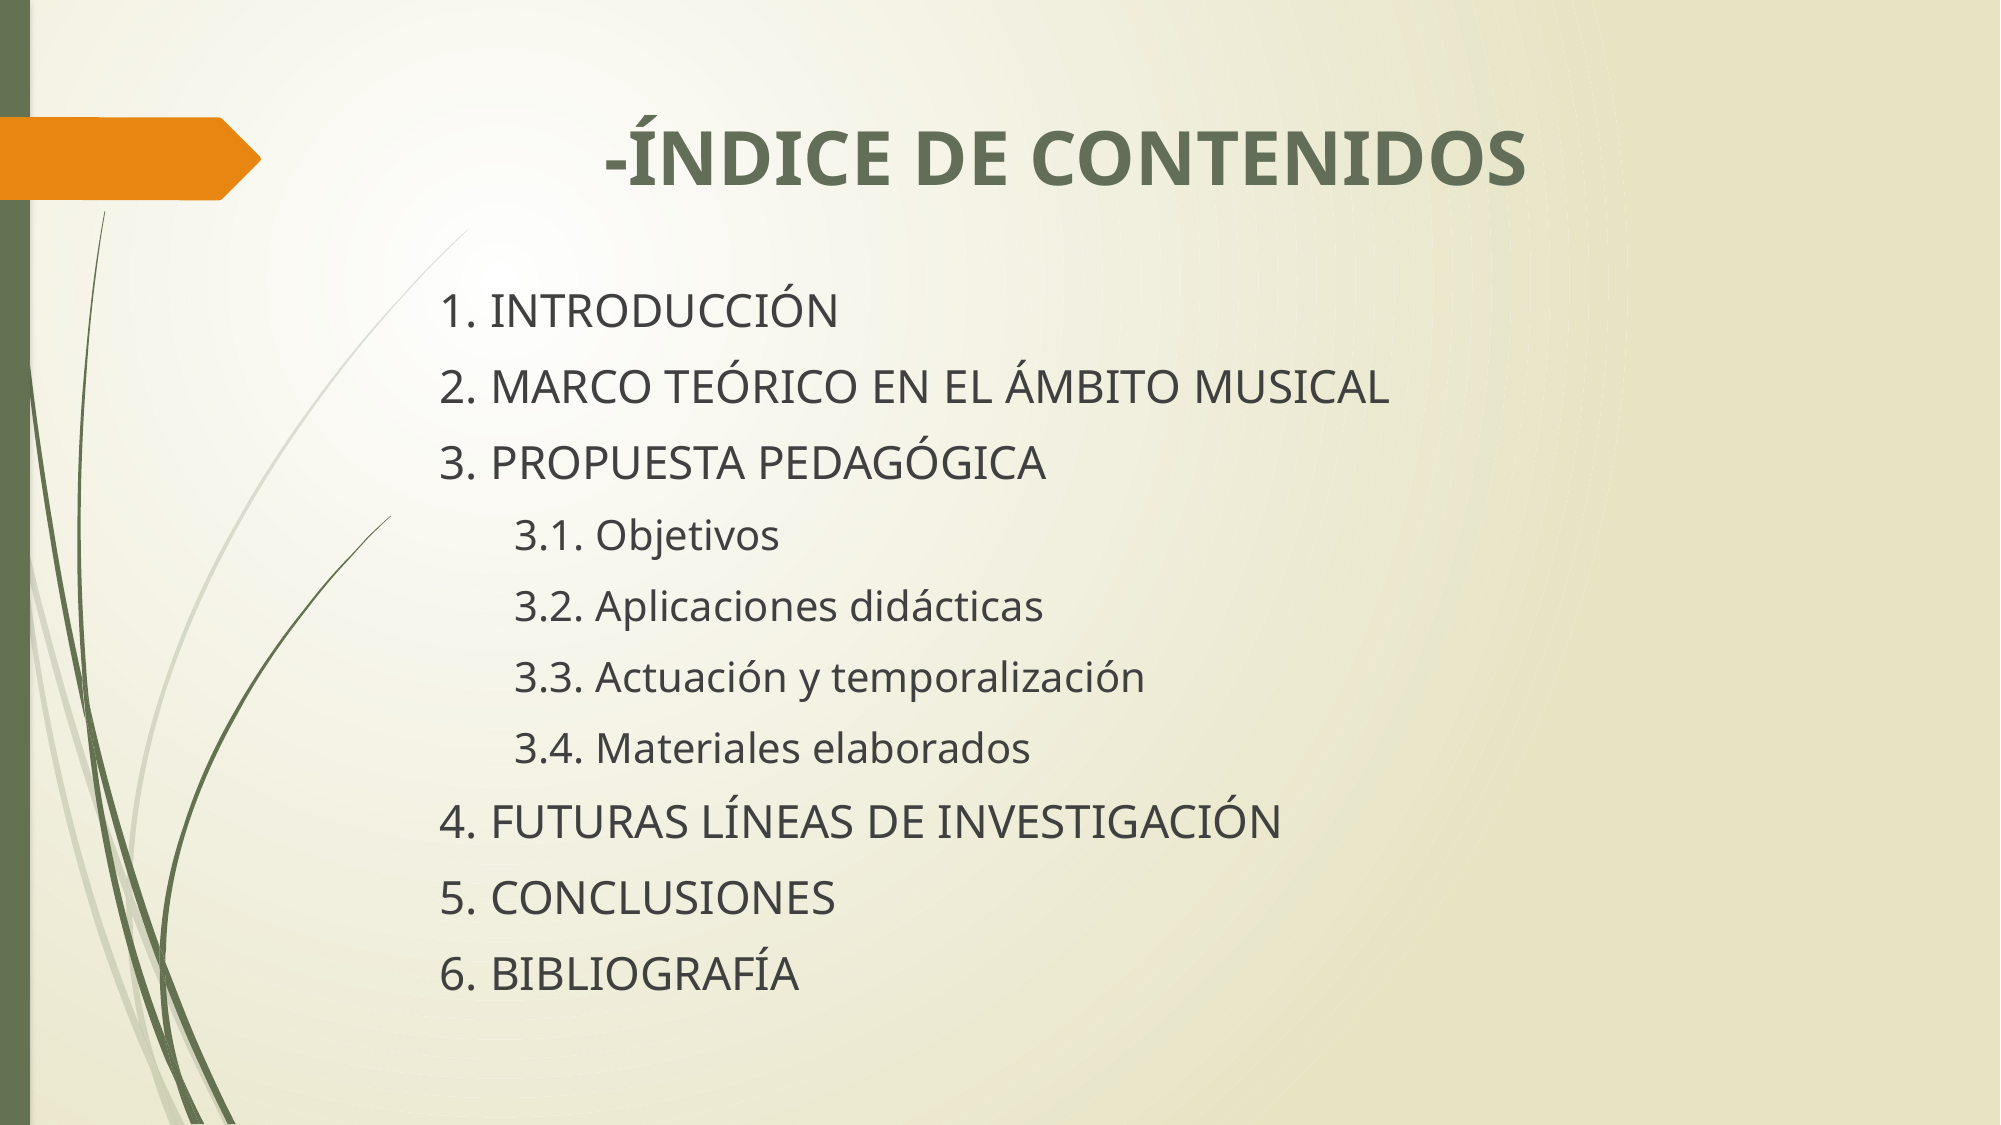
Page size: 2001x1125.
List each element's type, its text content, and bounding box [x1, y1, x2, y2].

list 1. INTRODUCCIÓN 2. MARCO TEÓRICO EN EL ÁMBITO MUSICAL 3. PROPUESTA PEDAGÓGICA 3.1. Objetivos 3.2. Aplicaciones didácticas 3.3. Actuación y temporalización 3.4. Materiales elaborados 4. FUTURAS LÍNEAS DE INVESTIGACIÓN 5. CONCLUSIONES 6. BIBLIOGRAFÍA [424, 274, 1888, 1050]
title -ÍNDICE DE CONTENIDOS [246, 102, 1888, 313]
